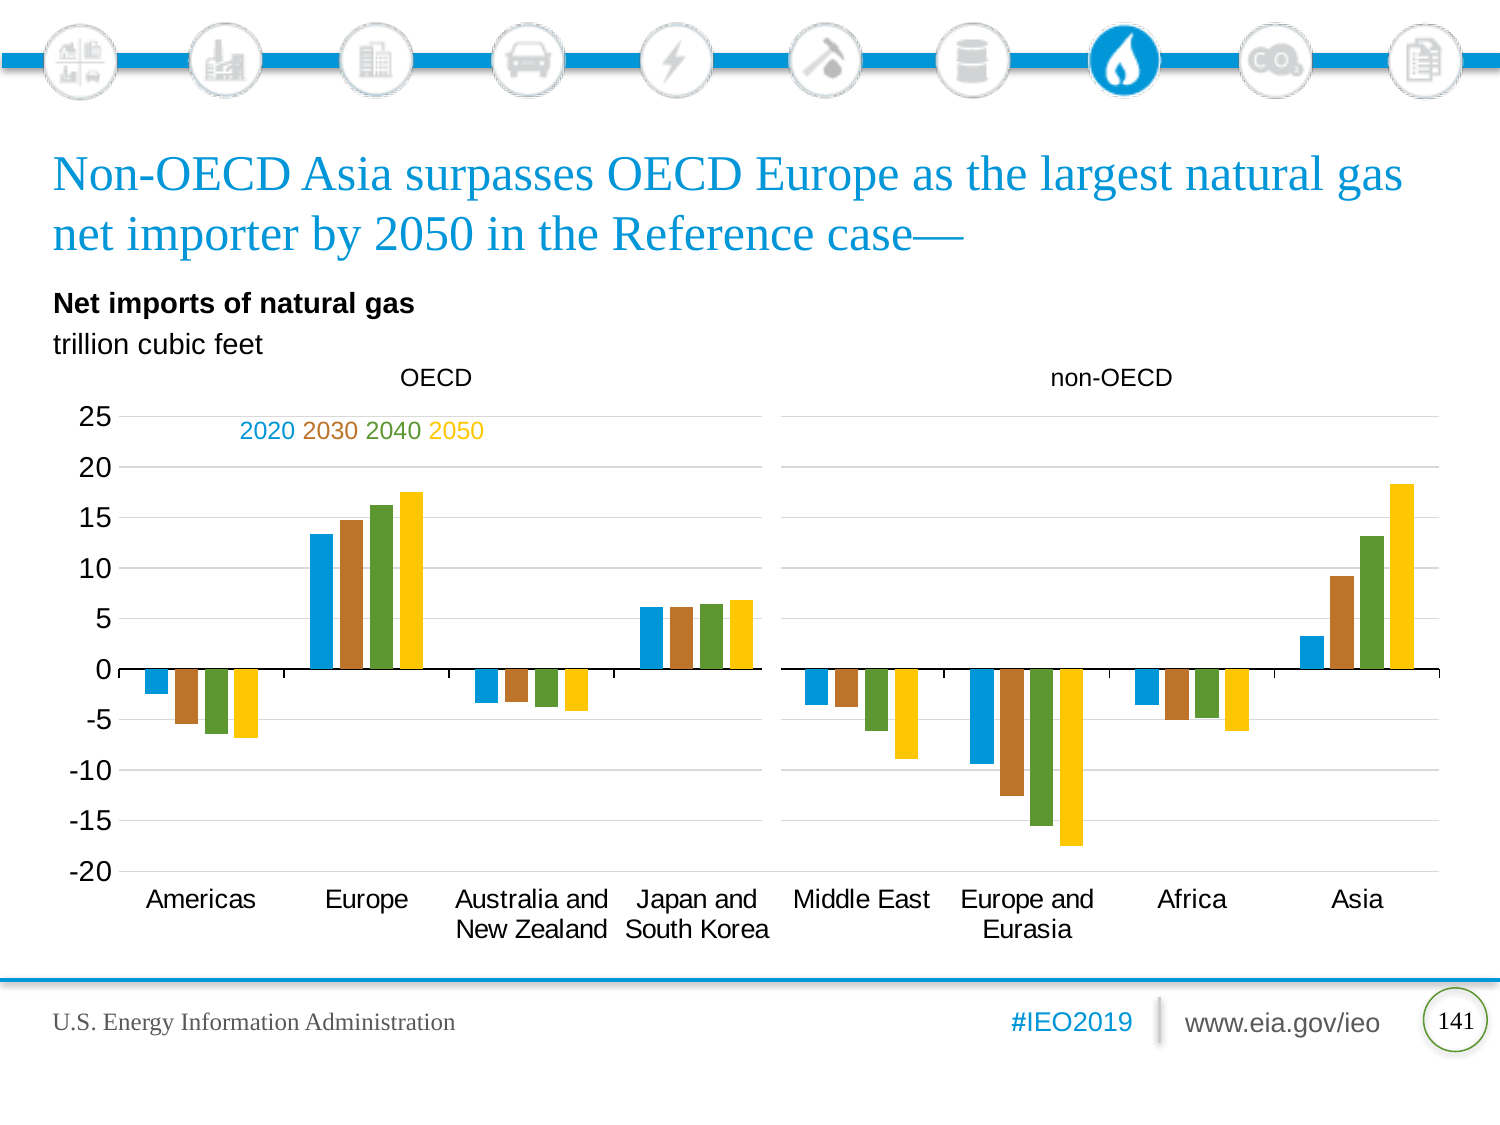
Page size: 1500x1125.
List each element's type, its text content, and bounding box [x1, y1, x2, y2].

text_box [34, 15, 1469, 106]
text_box OECD [400, 361, 473, 373]
slide_number 141 [1411, 989, 1500, 1050]
list Net imports of natural gas trillion cubic feet [38, 277, 727, 368]
chart [37, 374, 1463, 962]
title Non-OECD Asia surpasses OECD Europe as the largest natural gas net importer by 2050 in the Reference case— [38, 143, 1463, 268]
text_box non-OECD [1050, 361, 1174, 373]
